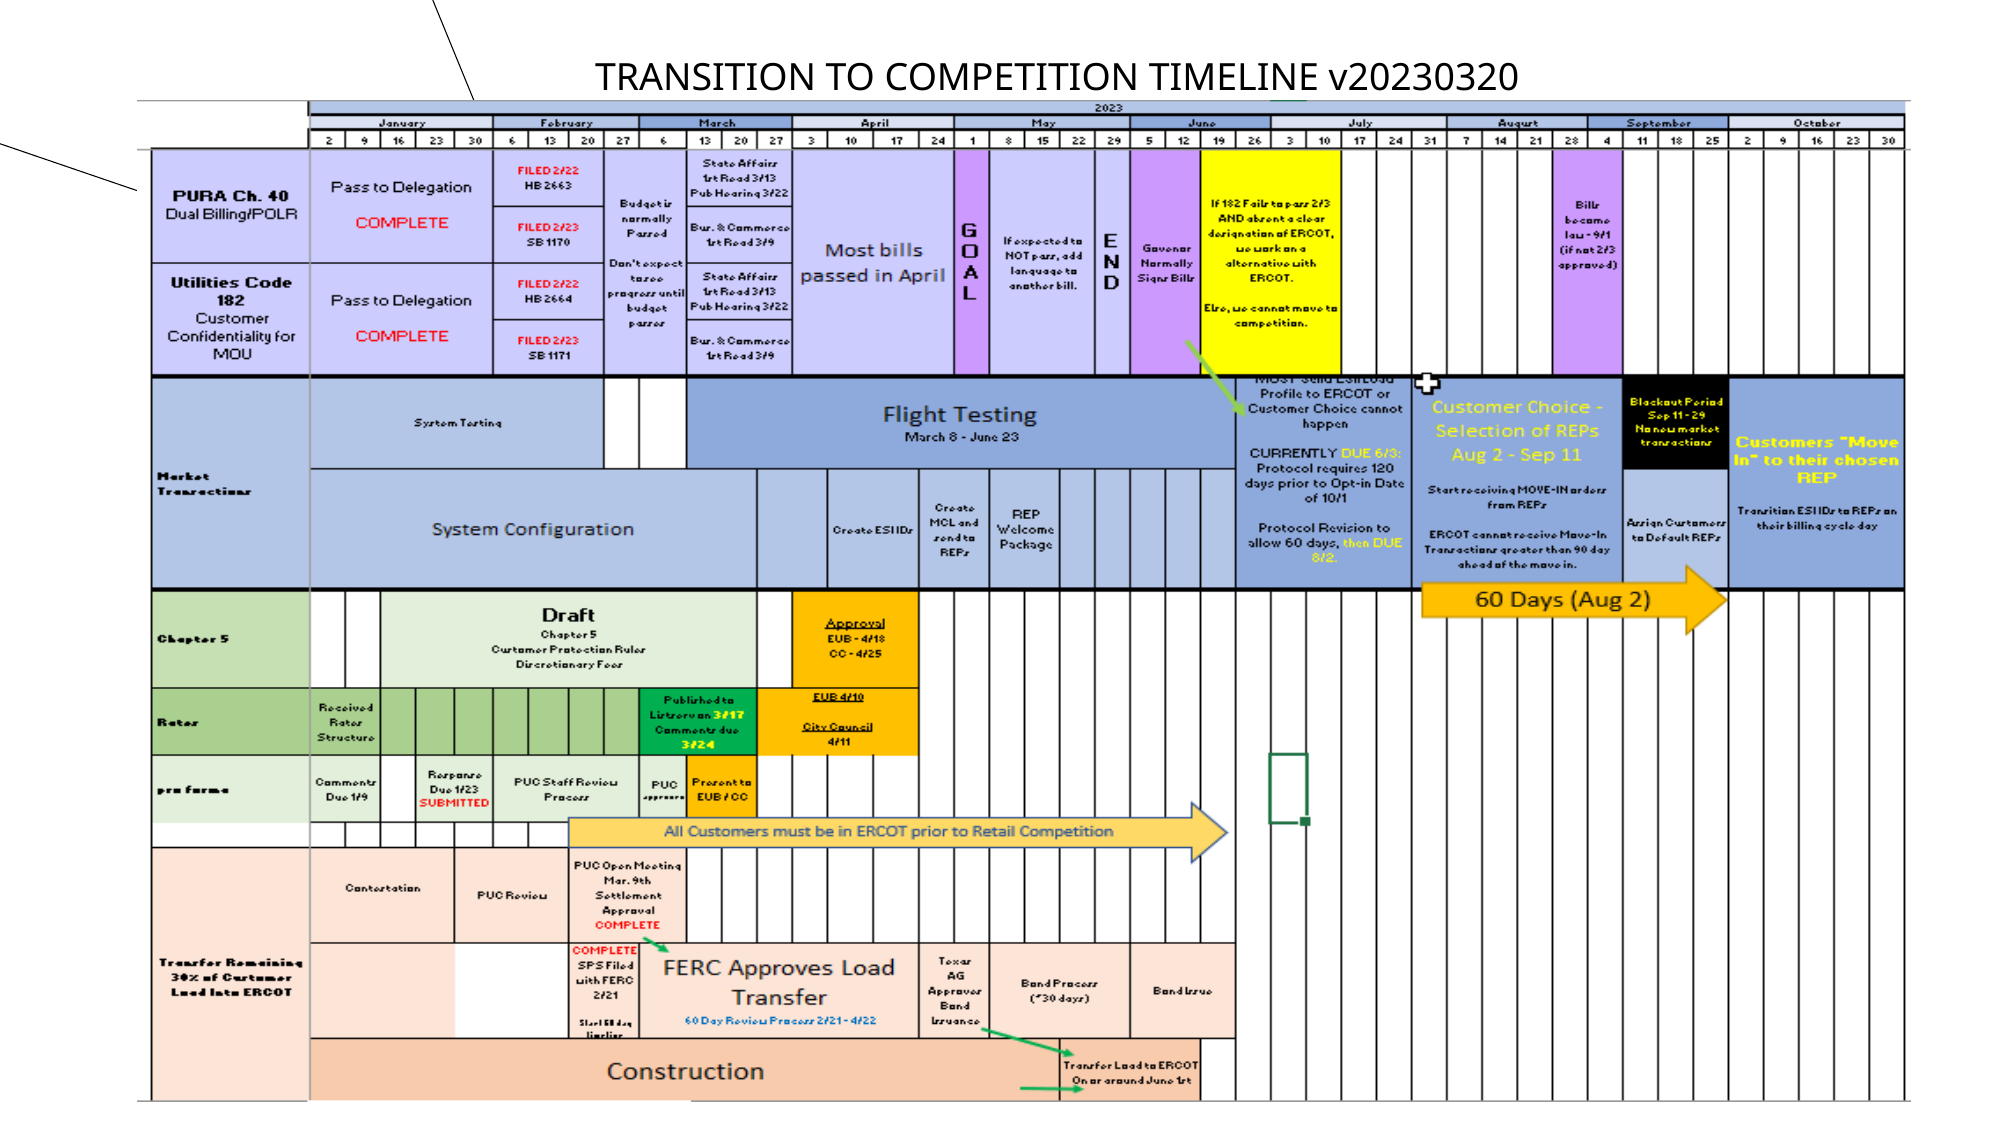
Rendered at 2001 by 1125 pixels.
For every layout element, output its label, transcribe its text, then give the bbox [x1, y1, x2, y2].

text_box TRANSITION TO COMPETITION TIMELINE v20230320 [580, 45, 1810, 100]
picture [137, 100, 1911, 1102]
